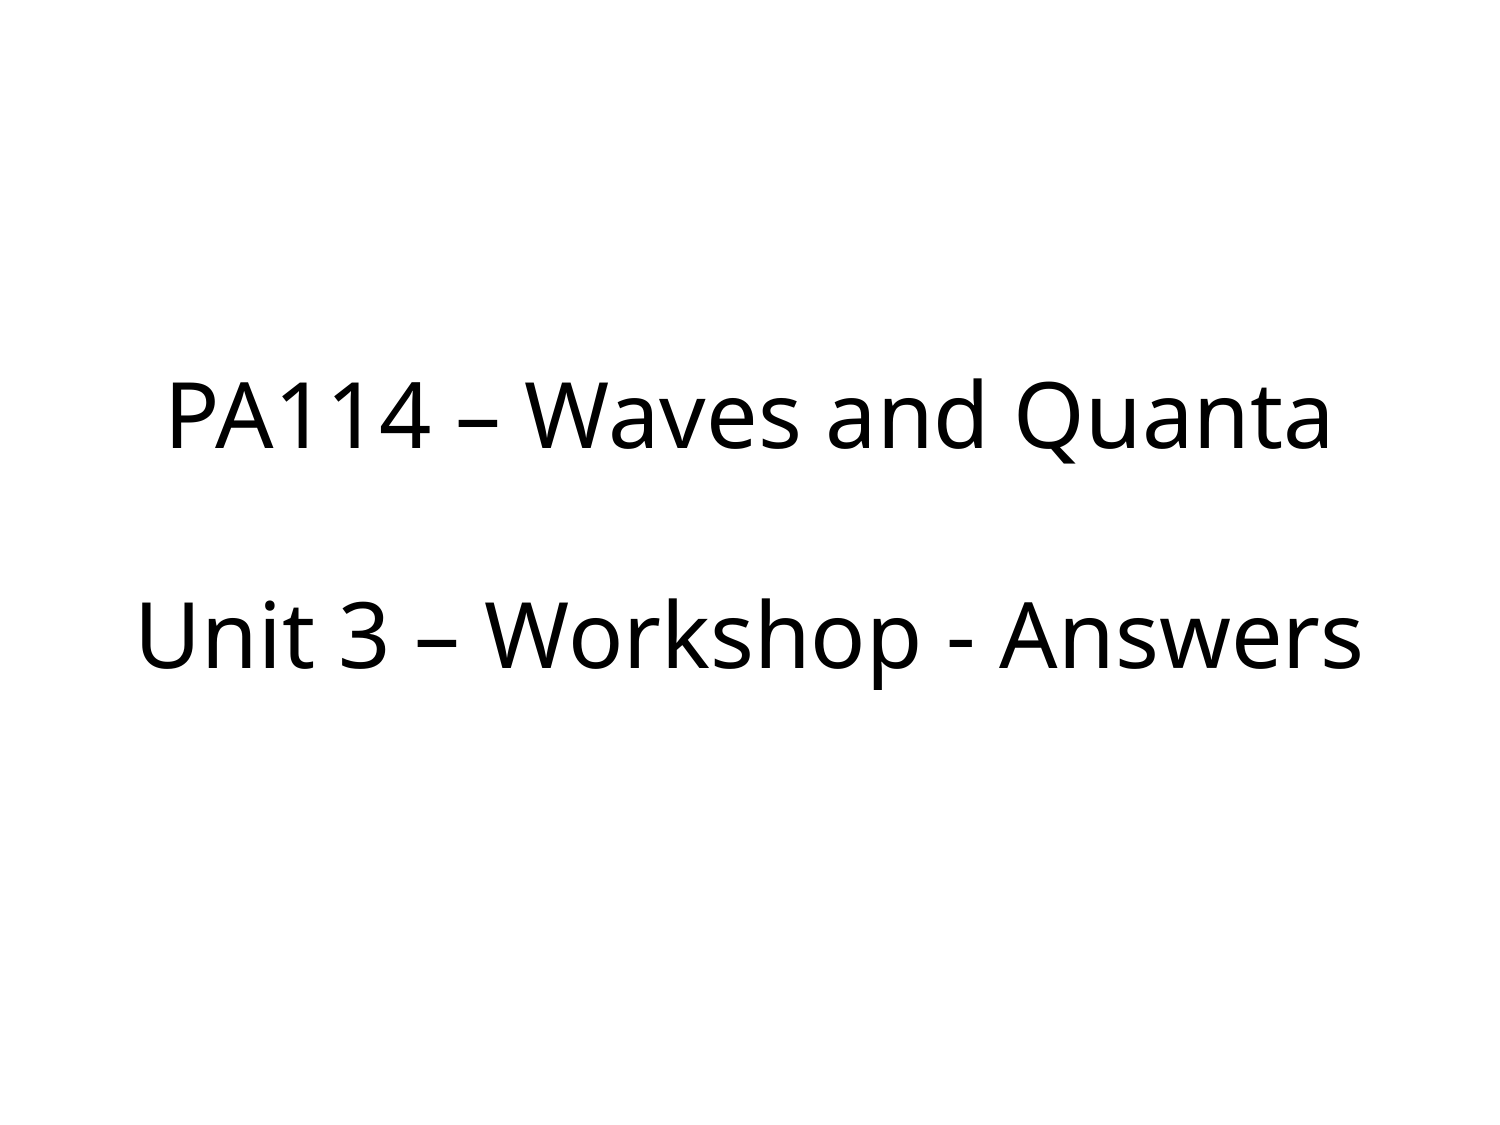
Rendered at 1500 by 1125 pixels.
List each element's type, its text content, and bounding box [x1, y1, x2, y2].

text_box PA114 – Waves and Quanta Unit 3 – Workshop - Answers [119, 349, 1381, 695]
